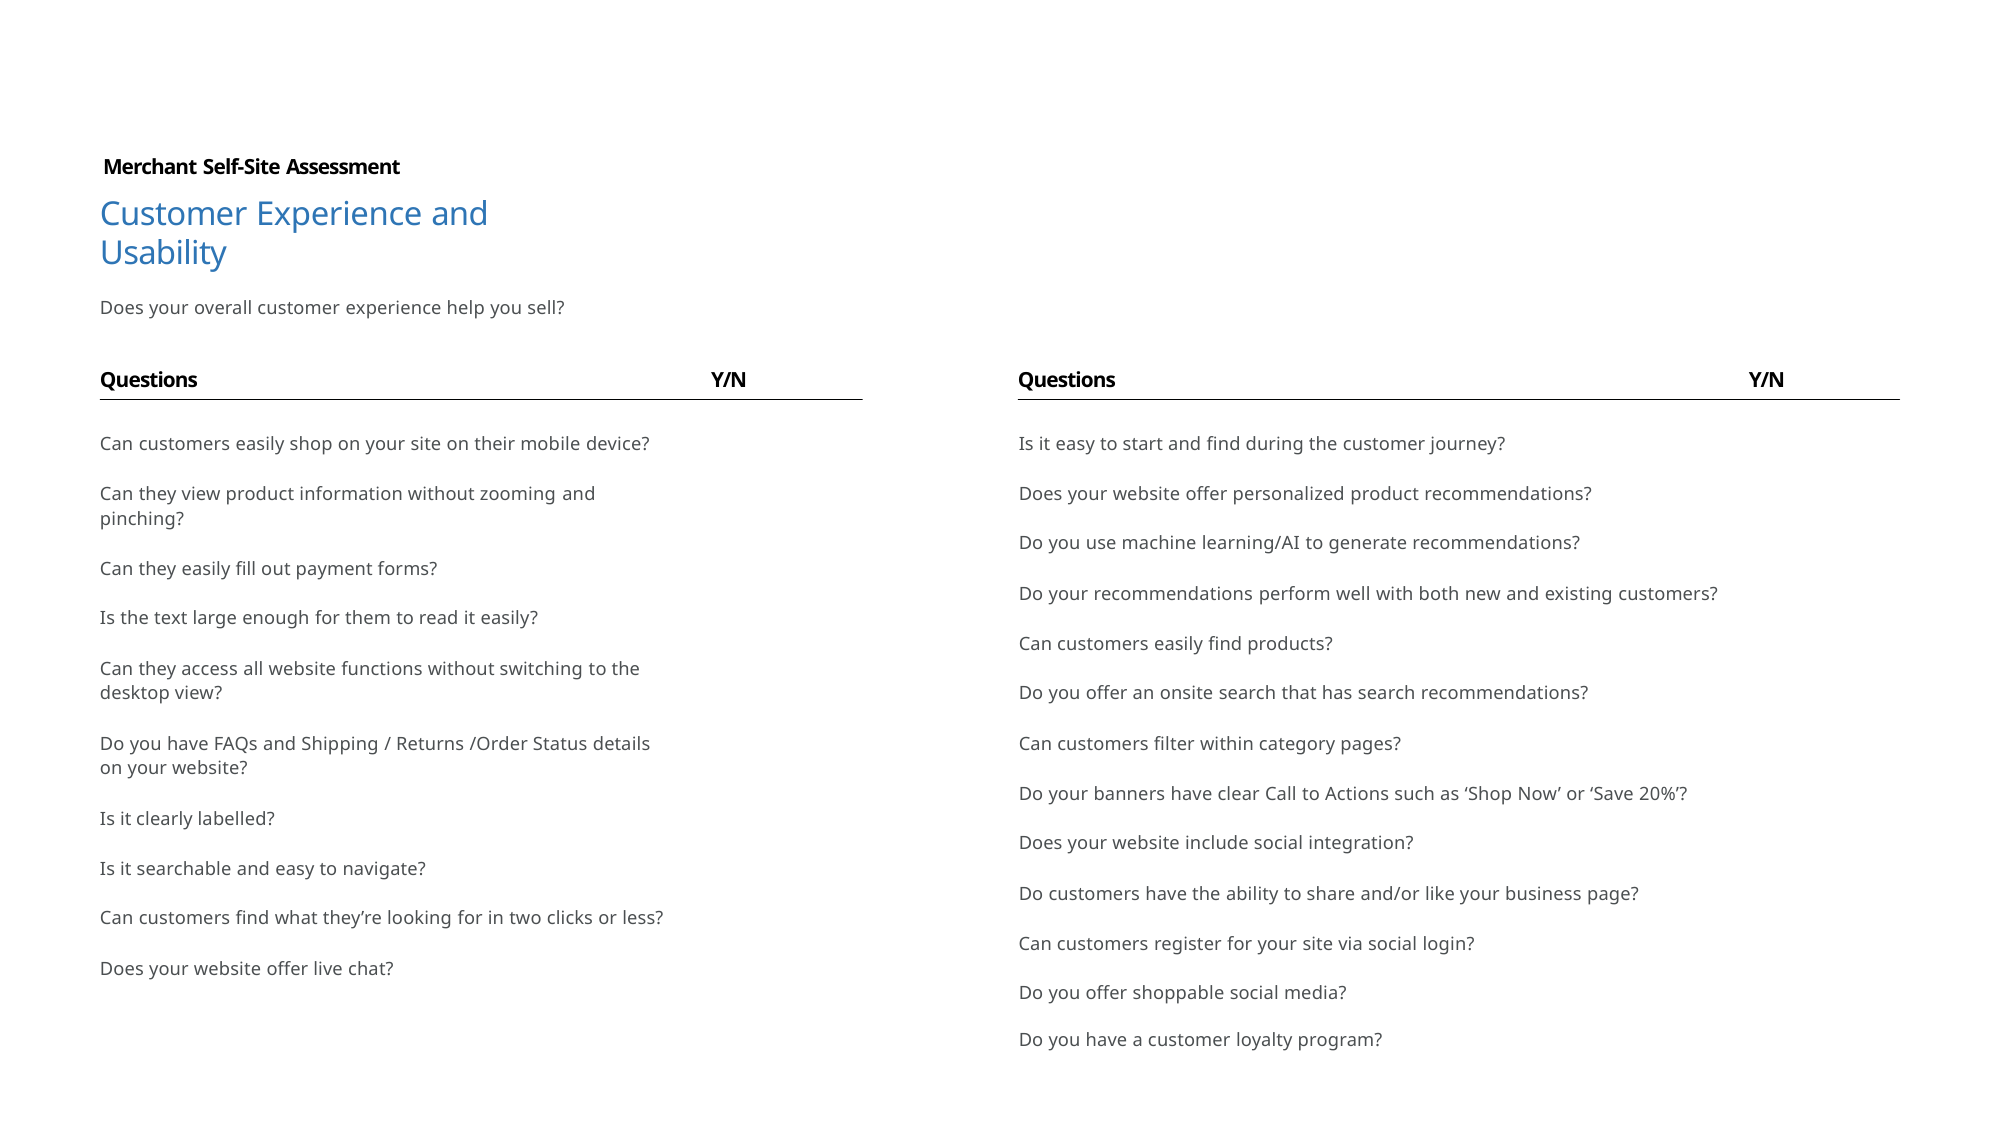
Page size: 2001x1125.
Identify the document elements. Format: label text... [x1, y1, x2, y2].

text_box Can customers easily shop on your site on their mobile device? [98, 429, 654, 454]
text_box Does your website offer personalized product recommendations? [1017, 479, 1598, 504]
text_box Y/N [709, 365, 750, 392]
text_box Questions [98, 365, 204, 392]
text_box Can they view product information without zooming and pinching? [98, 477, 599, 529]
text_box Is it easy to start and find during the customer journey? [1017, 429, 1508, 454]
text_box Can customers find what they’re looking for in two clicks or less? [98, 904, 667, 929]
text_box Is it clearly labelled? [98, 804, 277, 829]
text_box Questions [1016, 365, 1122, 392]
text_box Can customers filter within category pages? [1017, 730, 1403, 754]
text_box Do you offer an onsite search that has search recommendations? [1017, 680, 1594, 704]
text_box Does your website include social integration? [1017, 830, 1417, 854]
text_box Do customers have the ability to share and/or like your business page? [1017, 880, 1642, 904]
text_box Do you use machine learning/AI to generate recommendations? [1017, 530, 1582, 554]
text_box Y/N [1747, 365, 1788, 392]
text_box Can customers easily find products? [1017, 630, 1337, 654]
text_box Do your recommendations perform well with both new and existing customers? [1017, 579, 1723, 604]
text_box Do your banners have clear Call to Actions such as ‘Shop Now’ or ‘Save 20%’? [1017, 780, 1691, 804]
text_box Can they access all website functions without switching to the desktop view? [98, 652, 643, 704]
text_box Is it searchable and easy to navigate? [98, 854, 427, 879]
text_box Do you offer shoppable social media? Do you have a customer loyalty program? [1017, 979, 1386, 1051]
text_box Merchant Self-Site Assessment Customer Experience and Usability Does your overall customer experience help you sell? [98, 144, 624, 318]
text_box Does your website offer live chat? [98, 954, 398, 979]
text_box Is the text large enough for them to read it easily? [98, 604, 539, 629]
text_box Can they easily fill out payment forms? [98, 554, 442, 579]
text_box Can customers register for your site via social login? [1017, 930, 1476, 954]
text_box Do you have FAQs and Shipping / Returns /Order Status details on your website? [98, 727, 655, 779]
